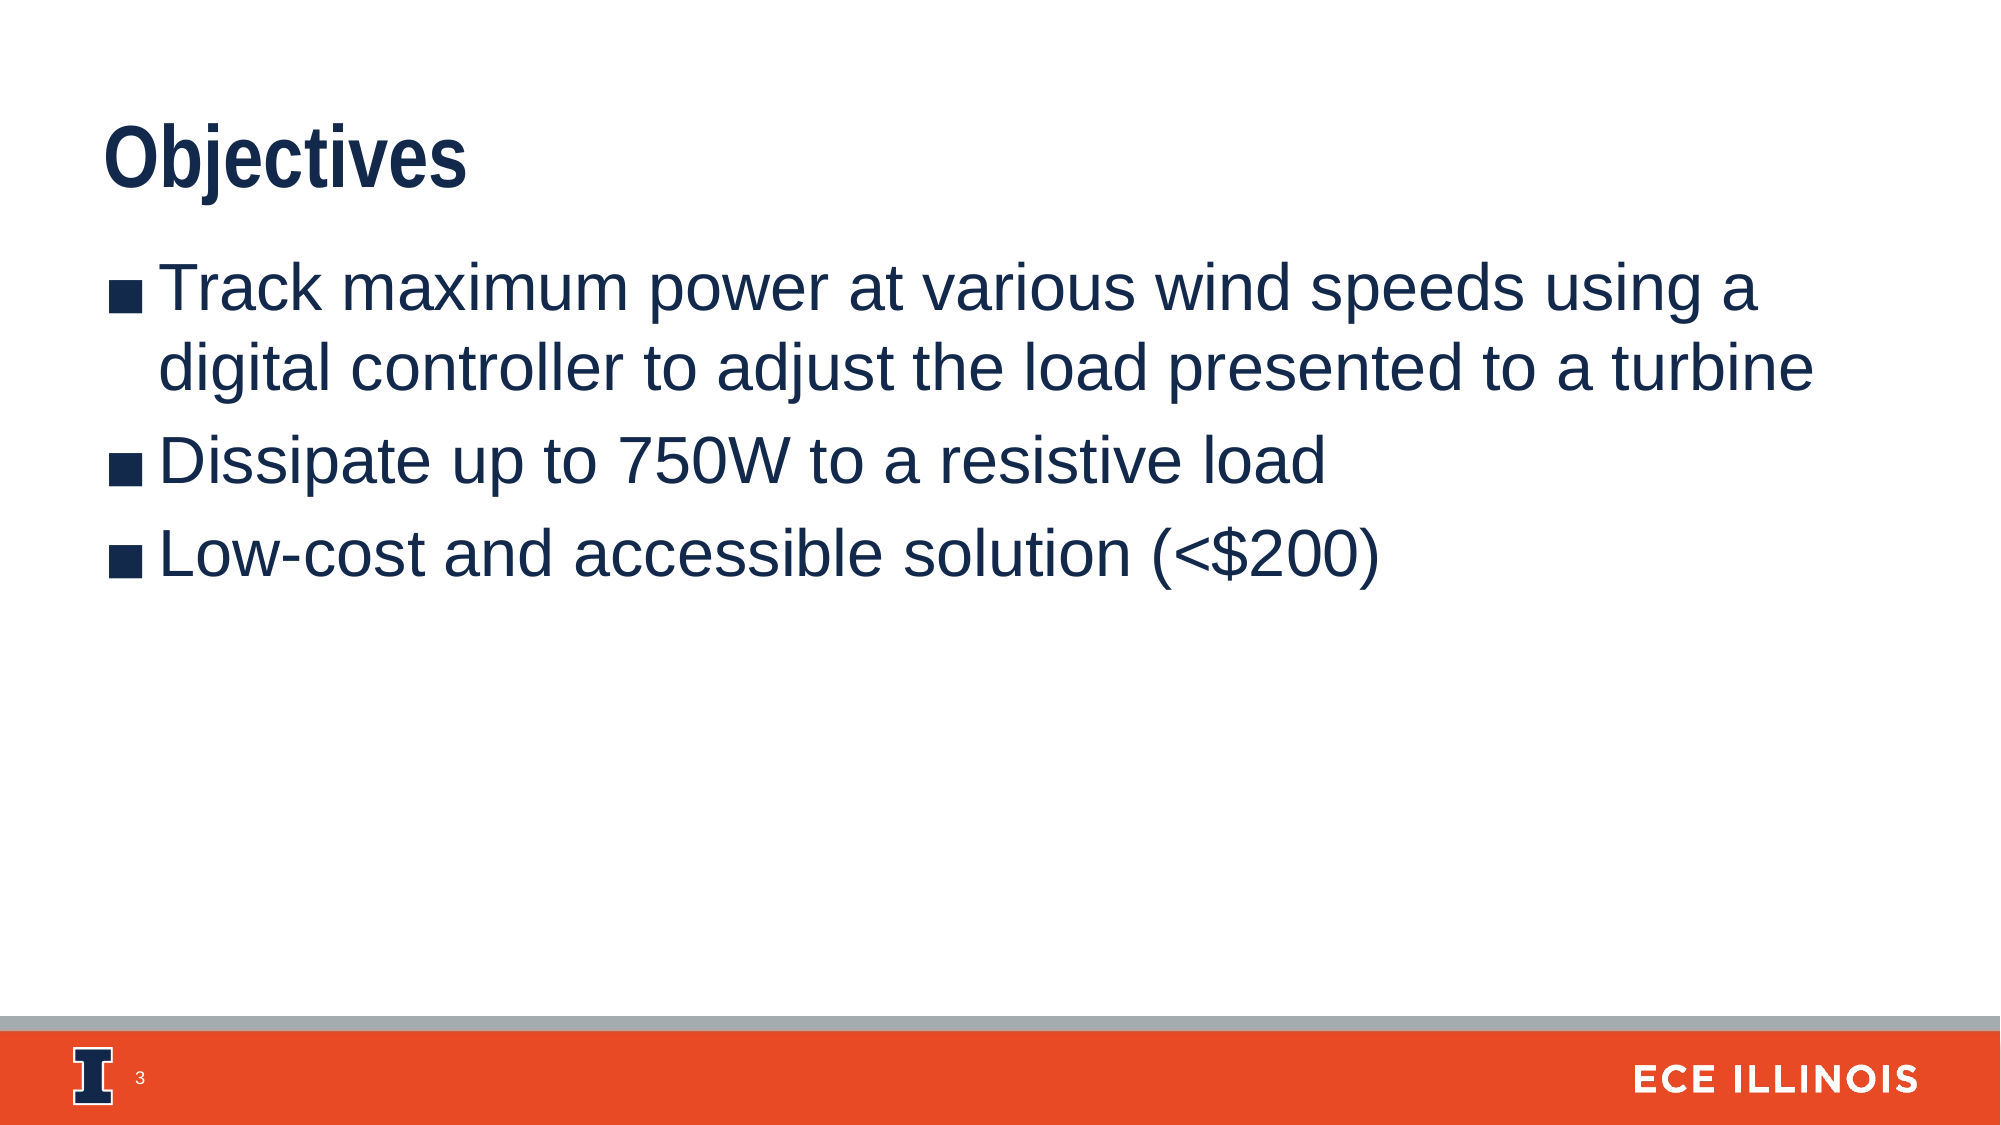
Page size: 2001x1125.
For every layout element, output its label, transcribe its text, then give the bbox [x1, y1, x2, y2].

picture [1635, 1064, 1917, 1093]
picture [0, 1016, 2000, 1110]
list Objectives [88, 91, 1917, 198]
list Track maximum power at various wind speeds using a digital controller to adjust the load presented to a turbine Dissipate up to 750W to a resistive load Low-cost and accessible solution (<$200) [88, 236, 1927, 972]
slide_number 3 [120, 1047, 198, 1108]
